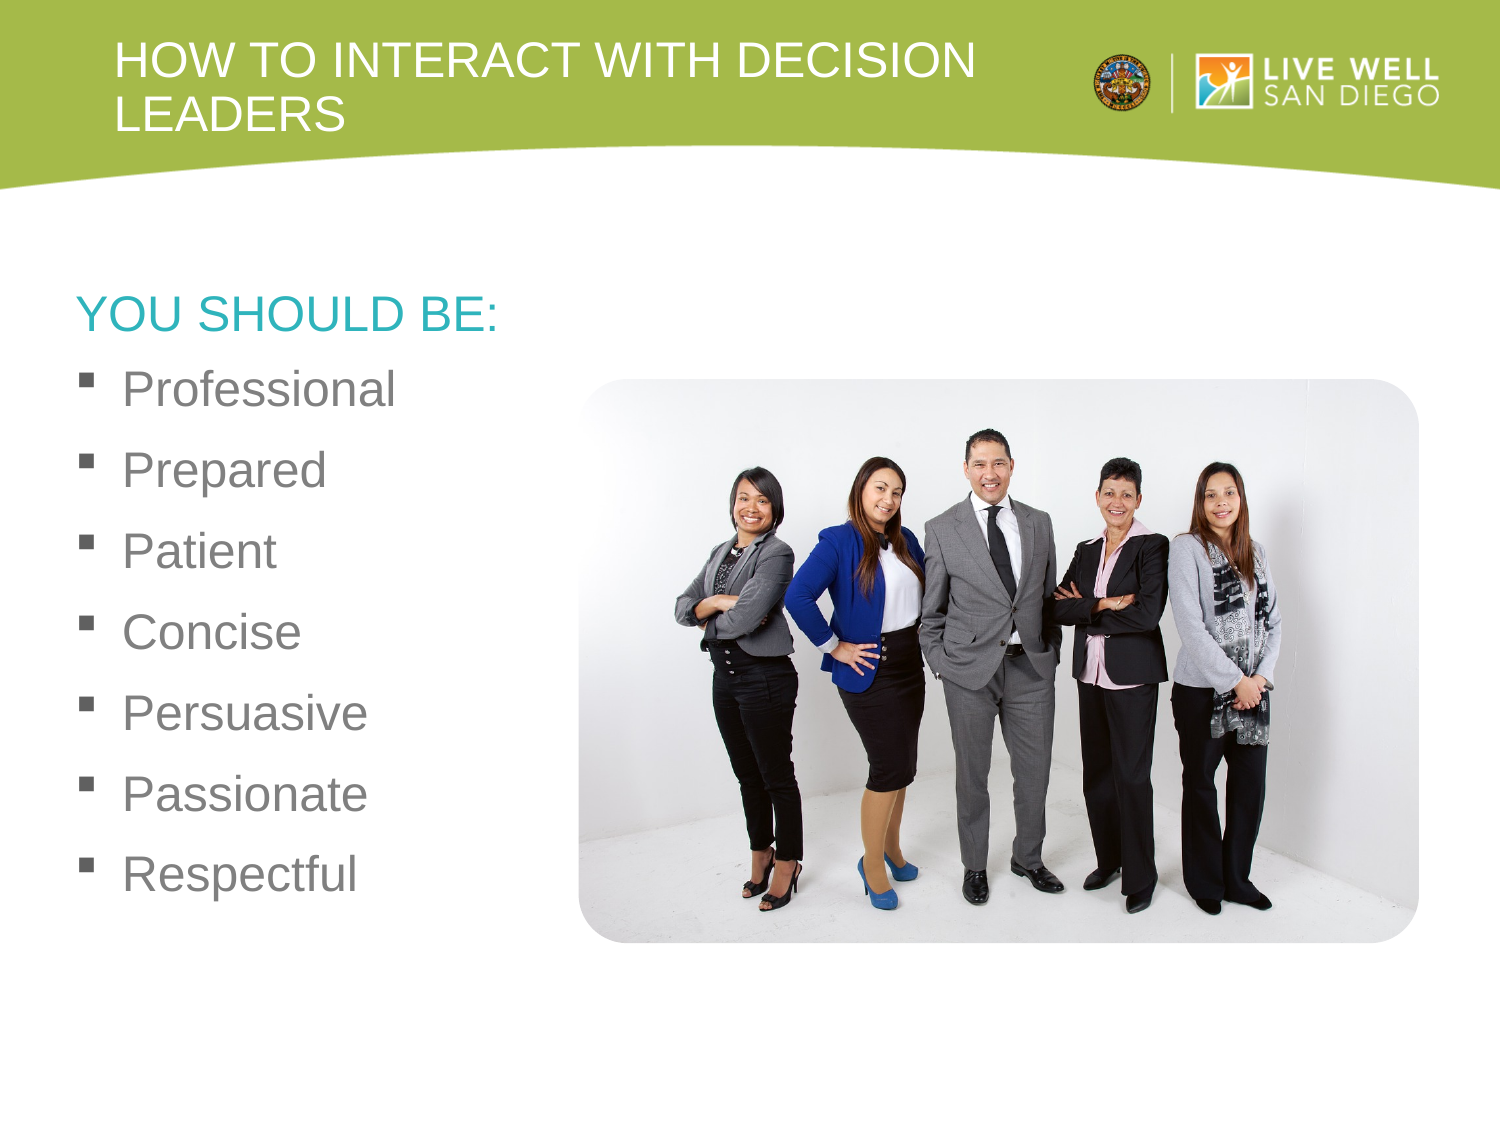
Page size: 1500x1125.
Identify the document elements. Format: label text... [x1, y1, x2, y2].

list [578, 378, 1420, 944]
list You should be: [75, 251, 738, 356]
title How to interact with Decision Leaders [113, 27, 1052, 150]
list Professional Prepared Patient Concise Persuasive Passionate Respectful [75, 356, 738, 1005]
picture [0, 0, 1500, 1125]
